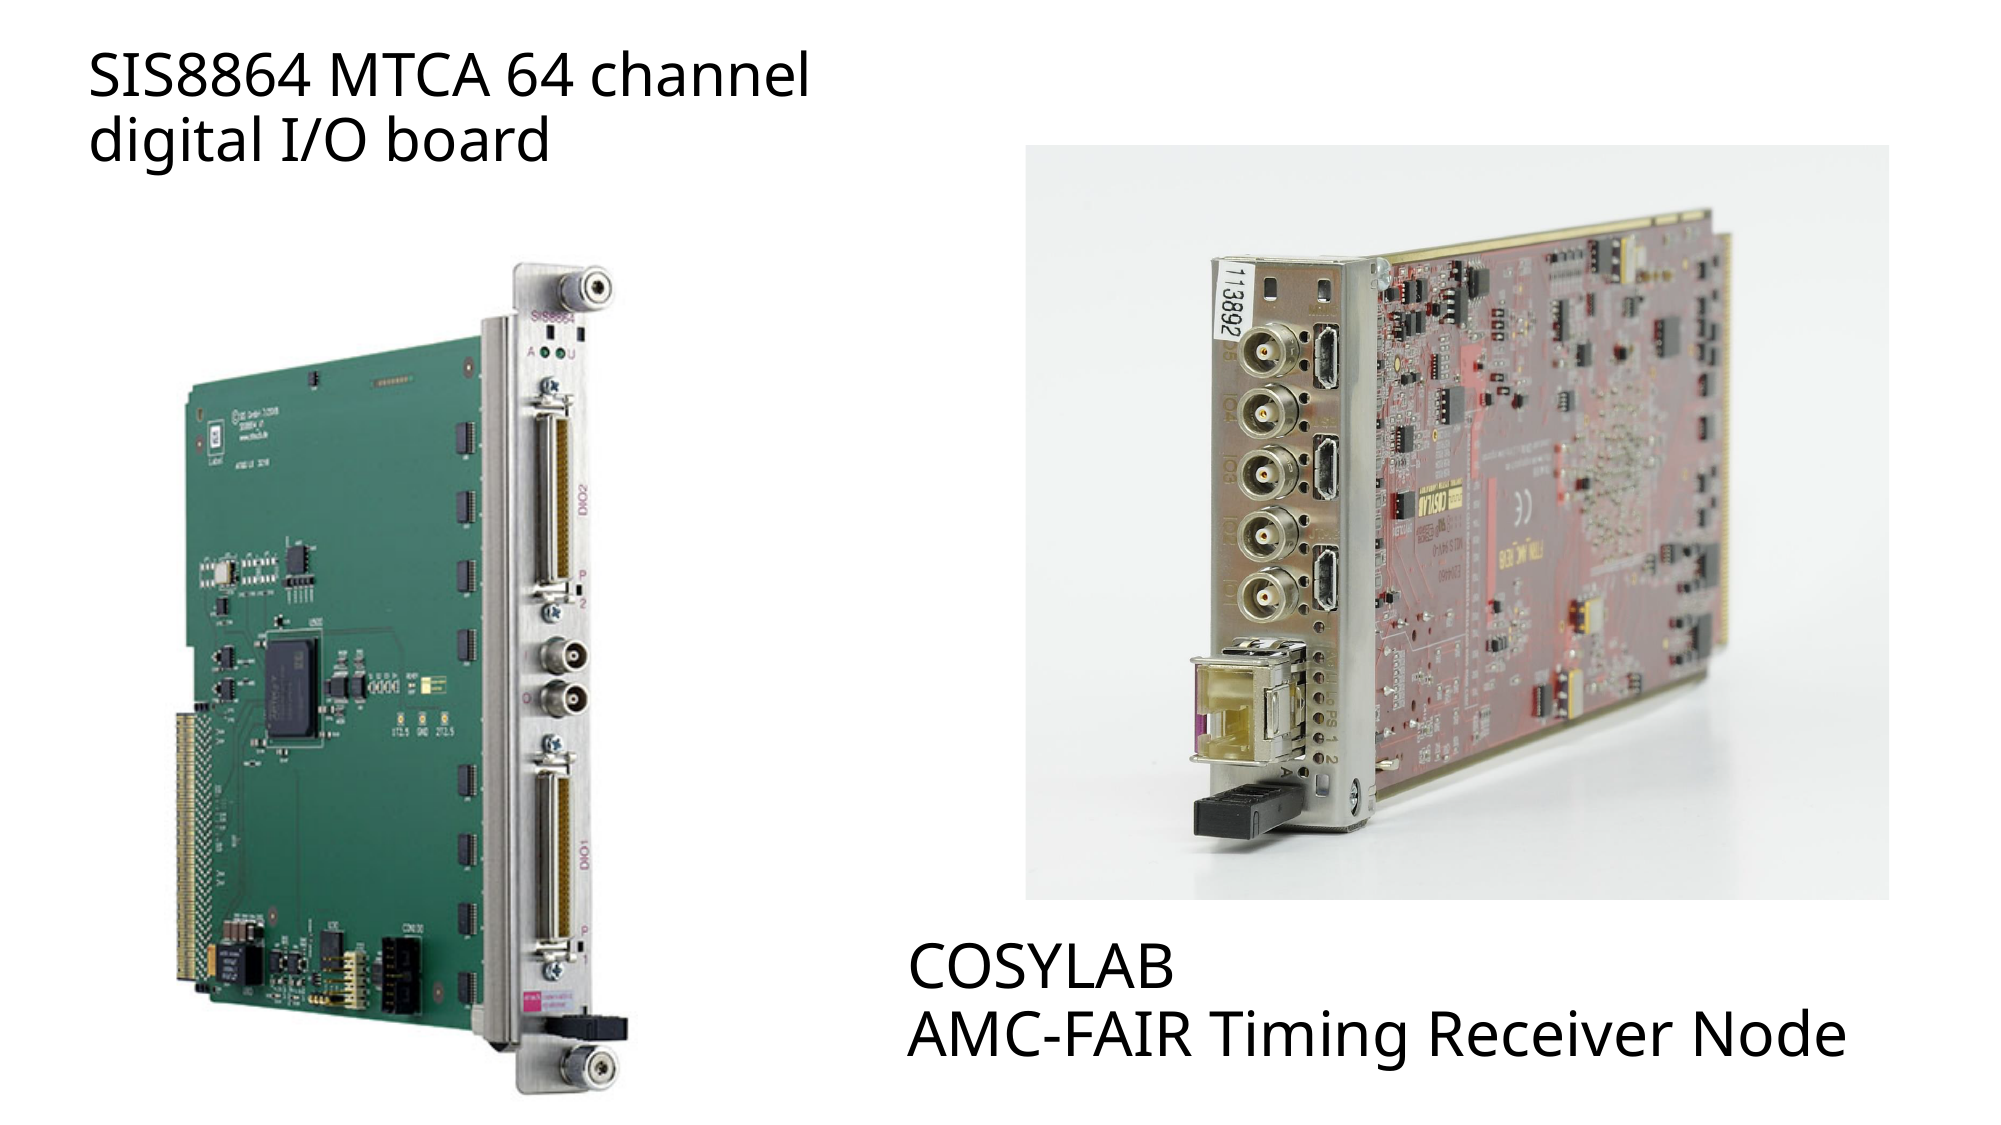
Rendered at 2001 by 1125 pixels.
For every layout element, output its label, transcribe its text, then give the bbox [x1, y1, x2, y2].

text_box COSYLAB AMC-FAIR Timing Receiver Node [892, 927, 2000, 1125]
picture [1025, 145, 1890, 900]
title SIS8864 MTCA 64 channel digital I/O board [73, 36, 1799, 255]
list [164, 254, 638, 1108]
